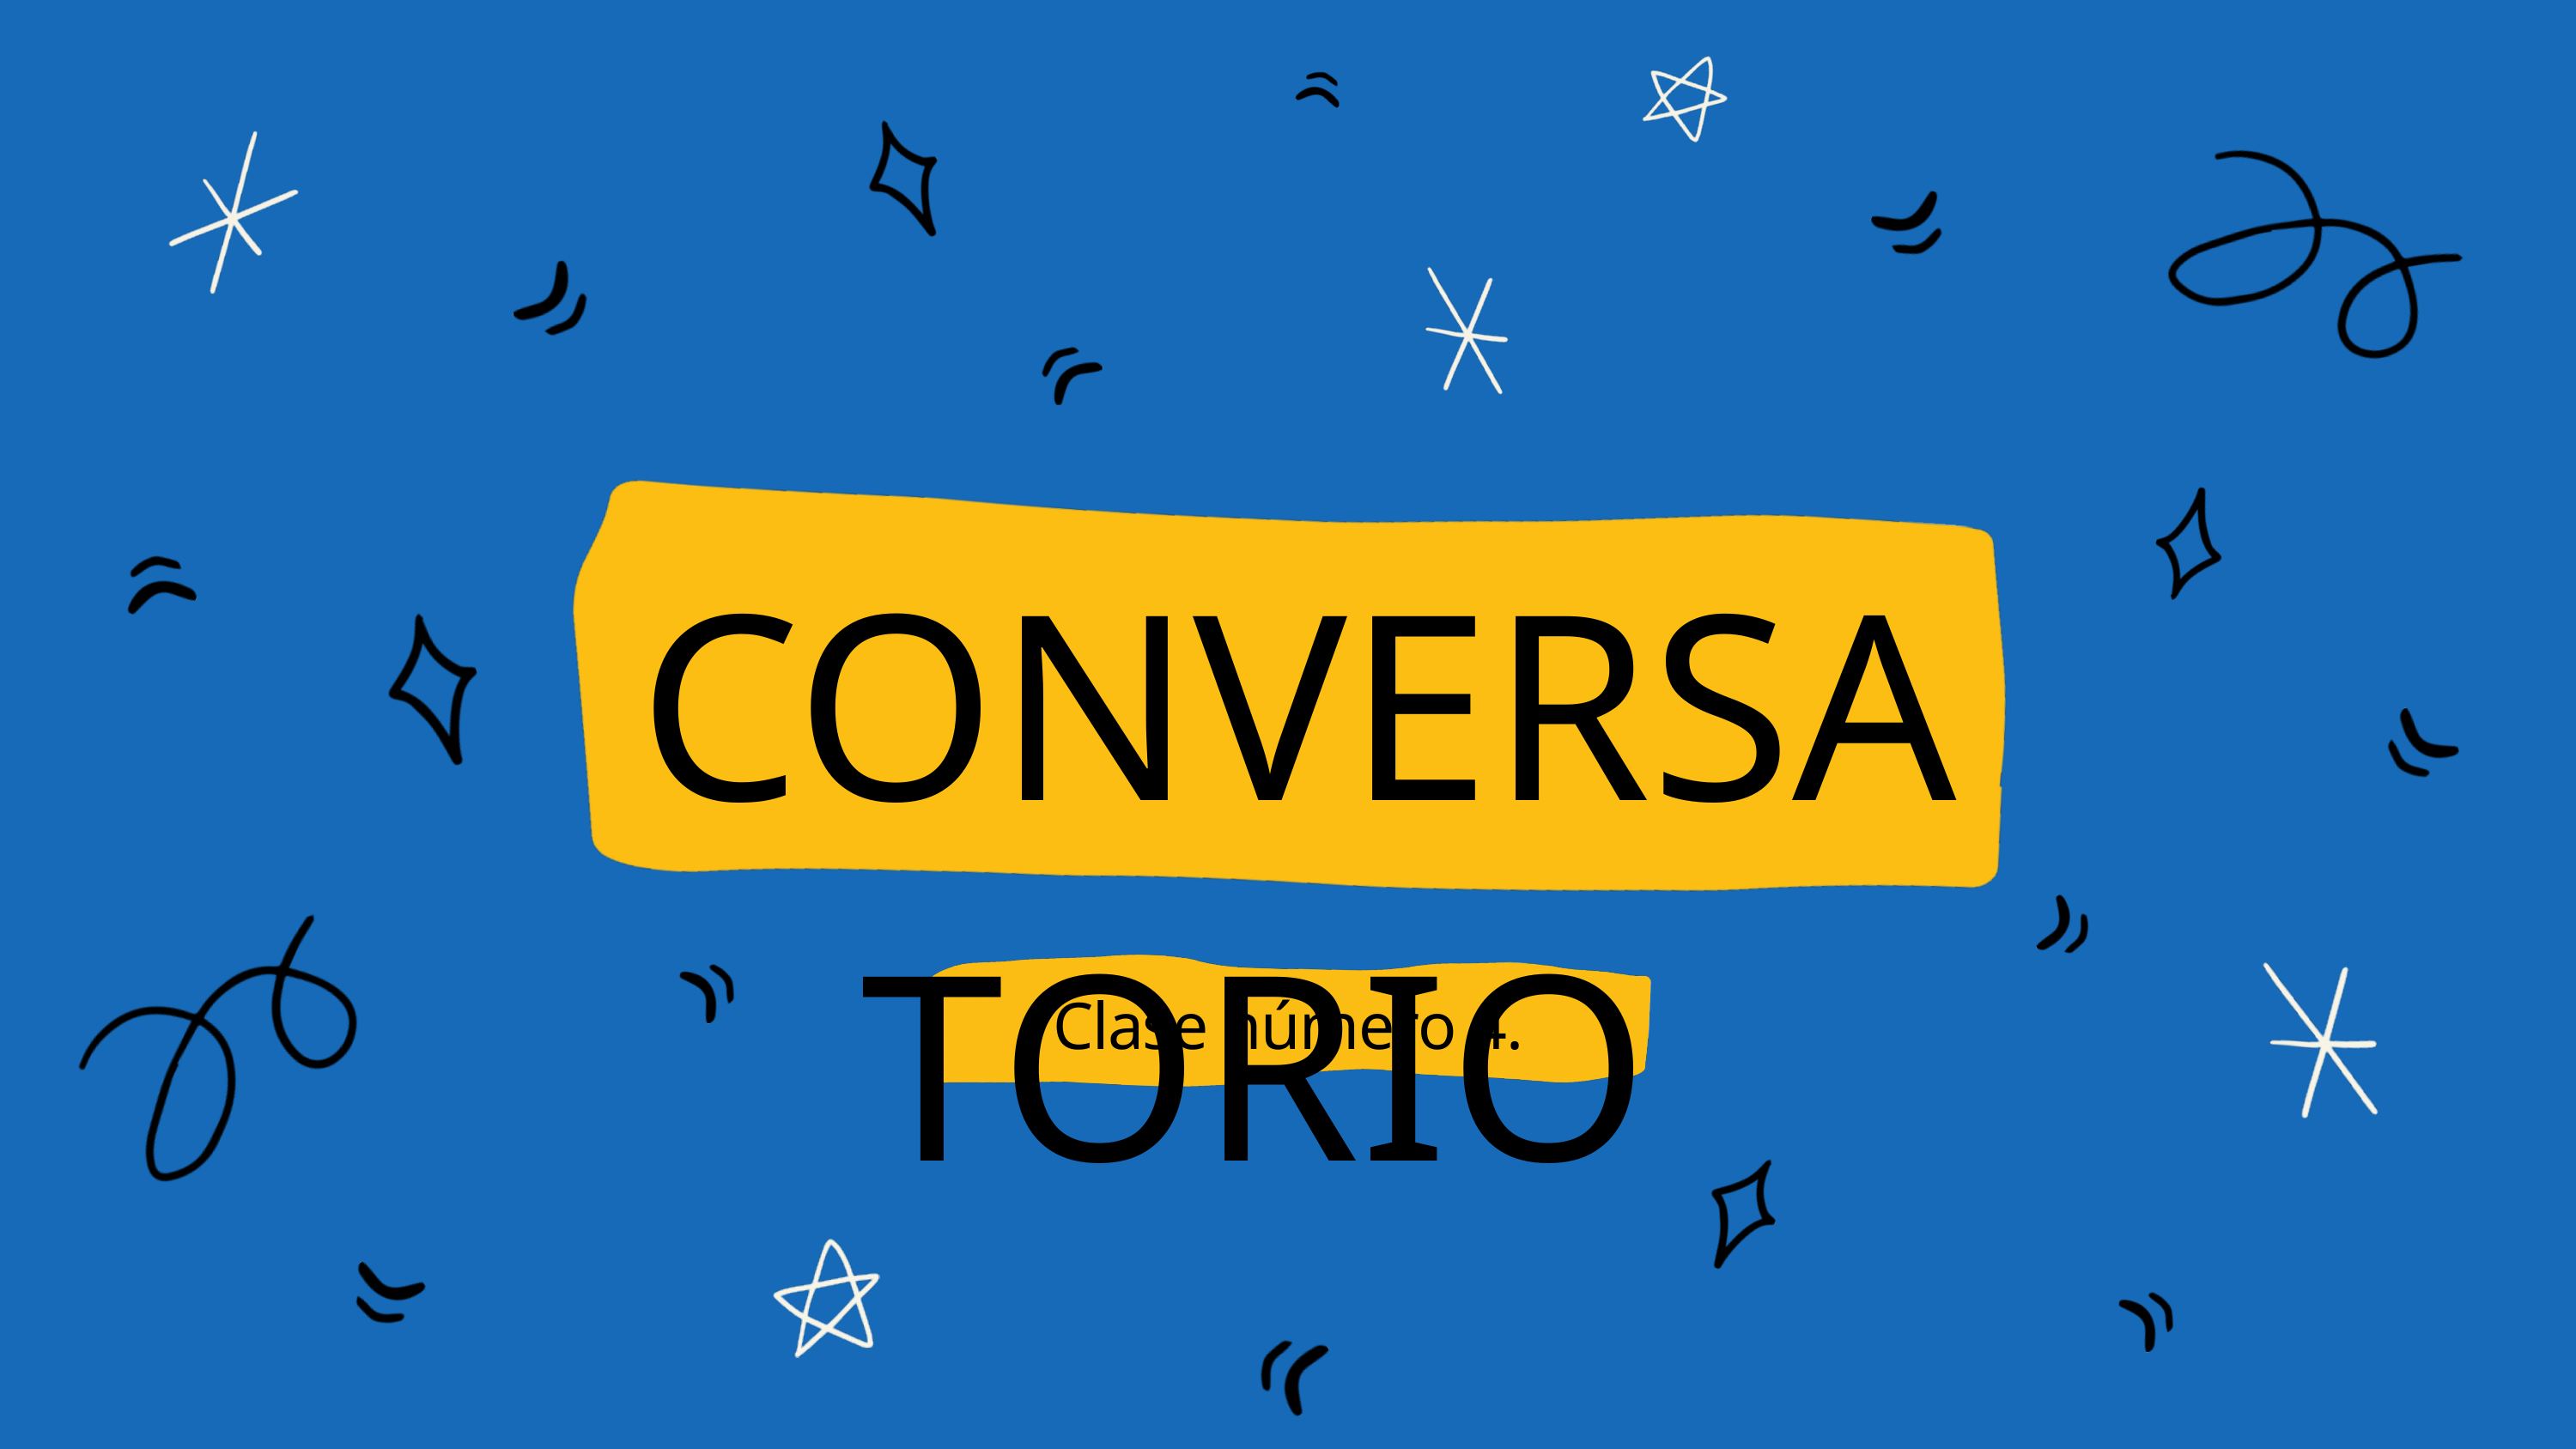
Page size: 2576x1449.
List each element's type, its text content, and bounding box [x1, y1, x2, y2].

picture [1040, 344, 1104, 406]
picture [505, 257, 593, 343]
picture [46, 851, 396, 1233]
picture [1628, 35, 1741, 151]
picture [2146, 104, 2478, 402]
picture [161, 119, 307, 306]
picture [338, 1240, 434, 1337]
picture [2114, 1288, 2177, 1354]
picture [2212, 925, 2431, 1151]
picture [1384, 242, 1547, 418]
picture [928, 953, 1649, 1098]
picture [1865, 179, 1951, 263]
picture [366, 601, 504, 779]
picture [1289, 63, 1351, 124]
text_box CONVERSATORIO [637, 935, 1940, 1213]
picture [675, 961, 738, 1025]
picture [550, 407, 2028, 987]
picture [2378, 697, 2464, 785]
picture [1247, 1323, 1350, 1425]
picture [843, 106, 968, 252]
picture [1685, 1143, 1796, 1282]
picture [2020, 888, 2099, 967]
picture [2146, 481, 2234, 608]
picture [114, 544, 207, 635]
picture [772, 1239, 880, 1358]
